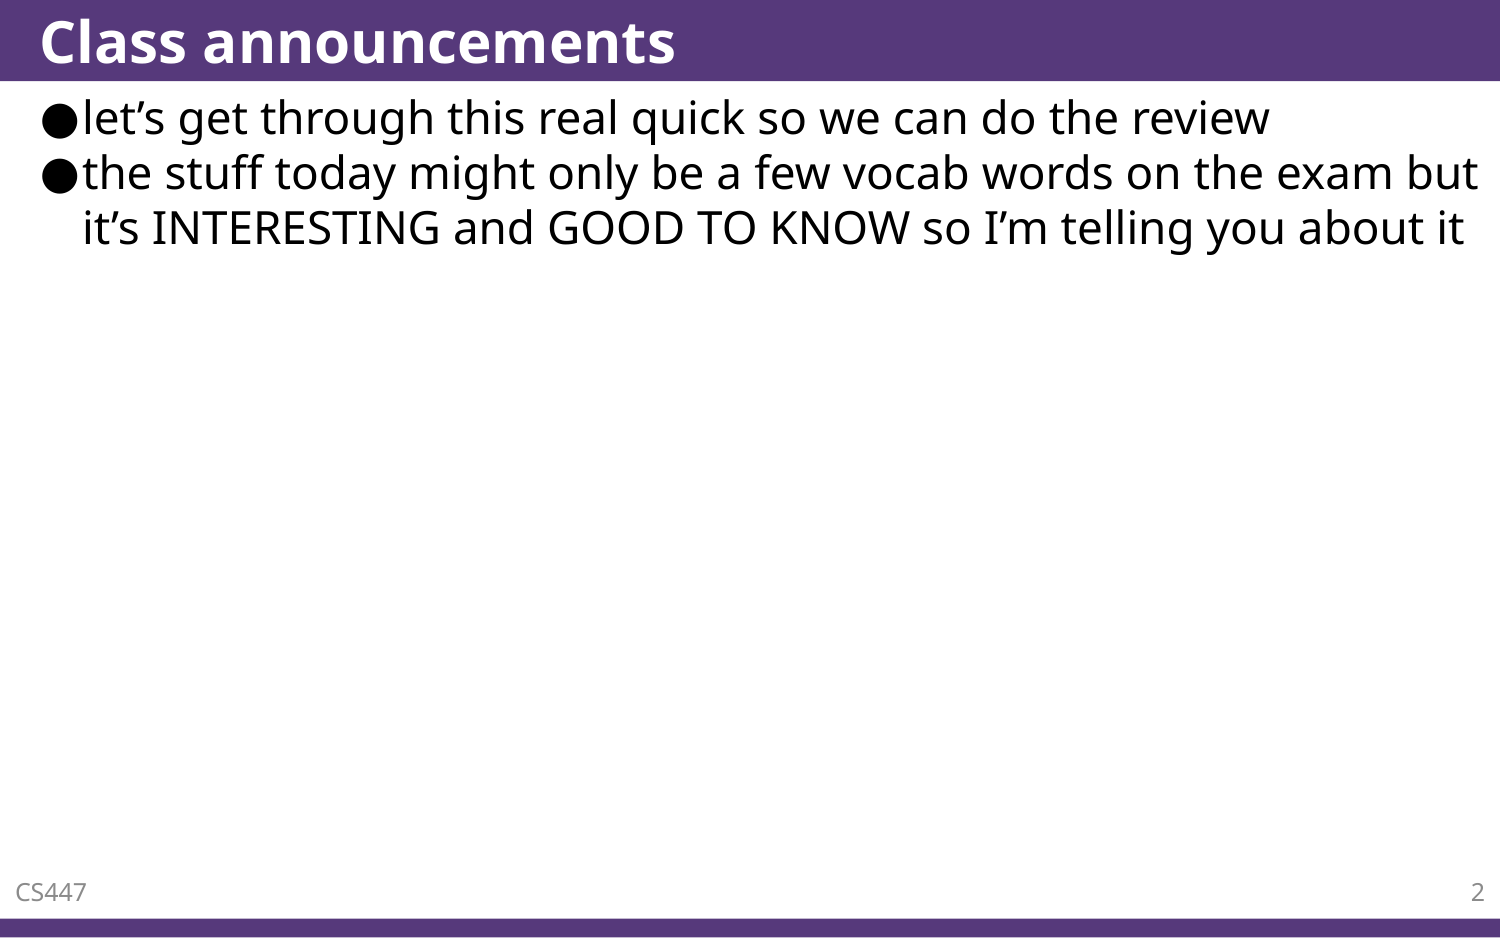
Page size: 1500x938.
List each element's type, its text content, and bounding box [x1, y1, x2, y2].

title Class announcements [24, 0, 1500, 81]
list let’s get through this real quick so we can do the review the stuff today might only be a few vocab words on the exam but it’s INTERESTING and GOOD TO KNOW so I’m telling you about it [24, 81, 1500, 869]
footer CS447 [0, 868, 200, 919]
slide_number 2 [1387, 868, 1500, 919]
